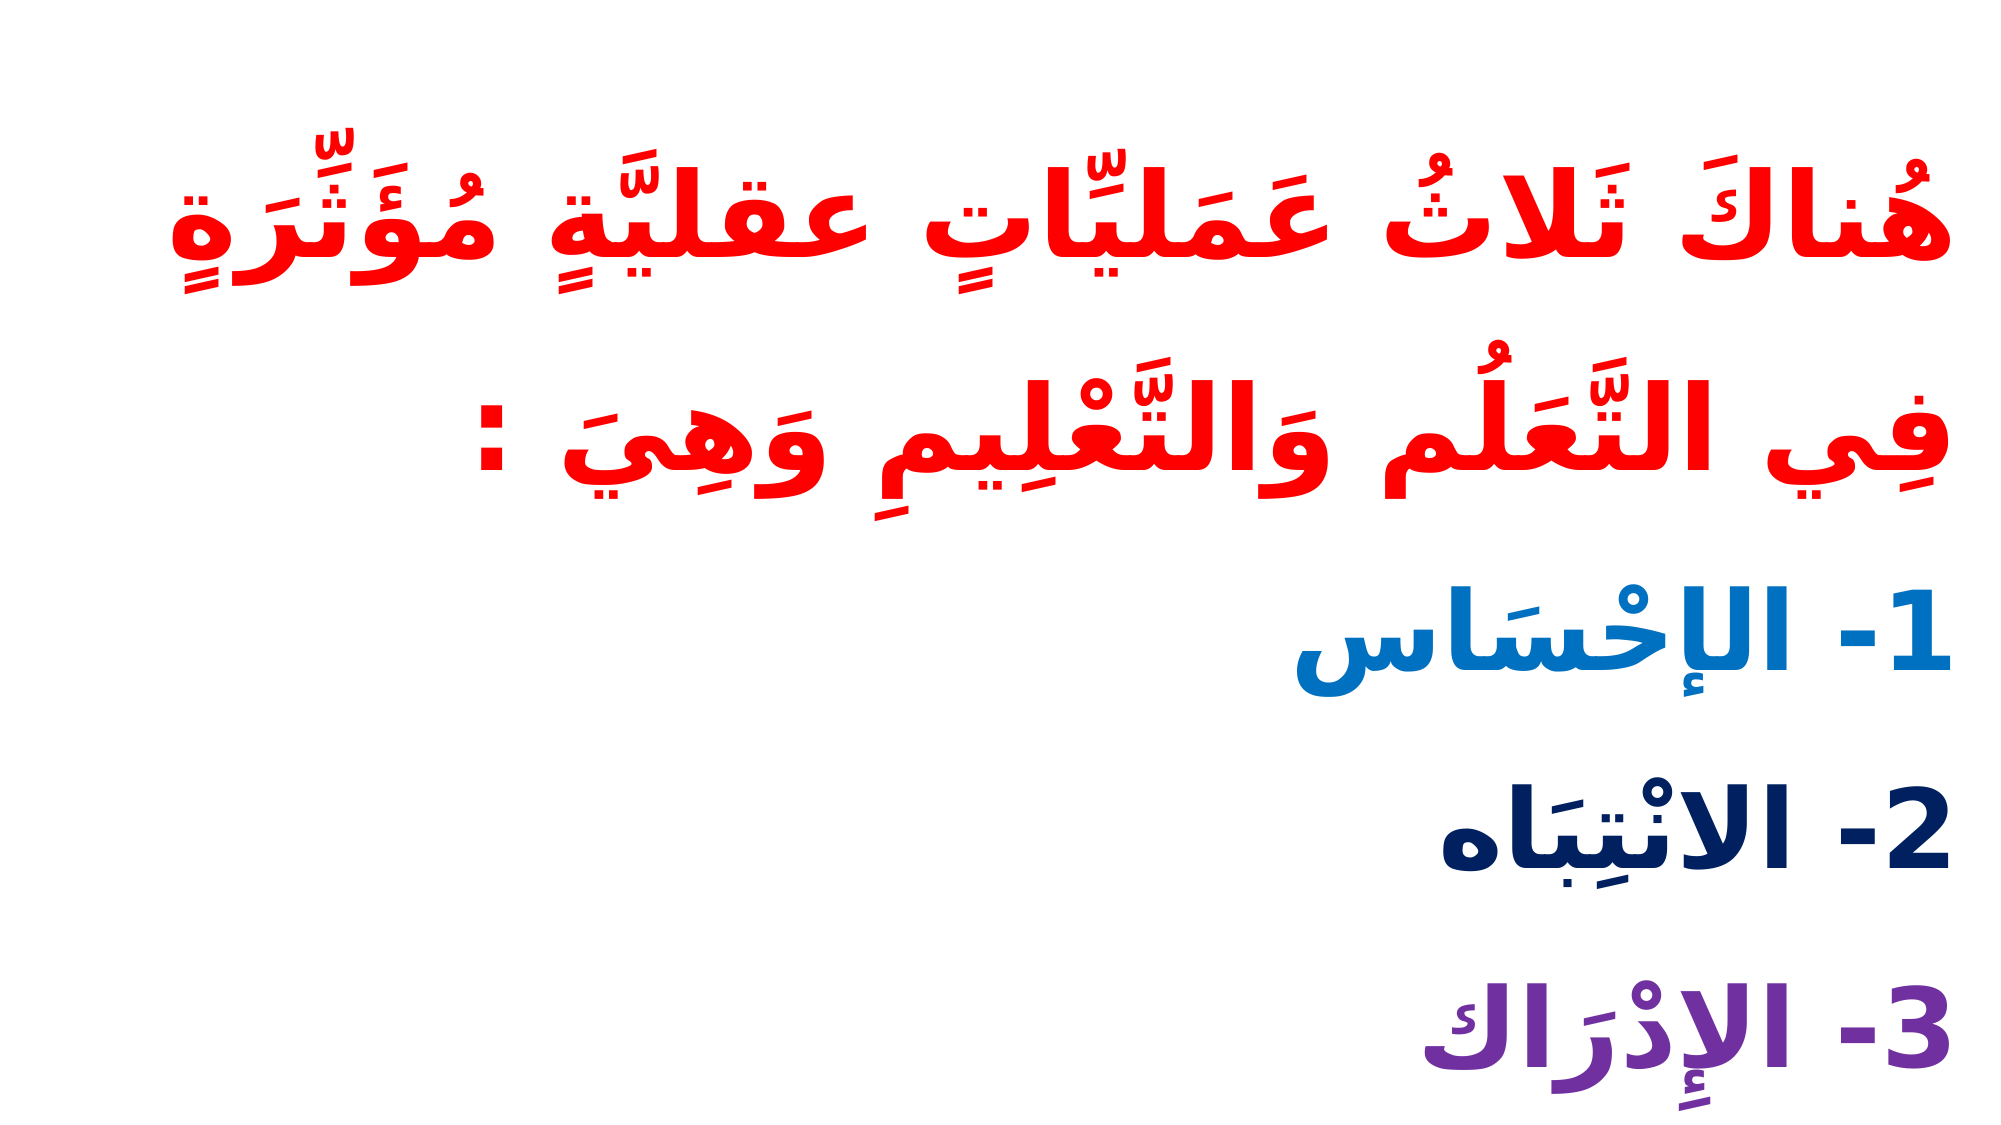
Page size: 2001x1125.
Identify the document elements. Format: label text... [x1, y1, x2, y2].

title هُناكَ ثَلاثُ عَمَليِّاتٍ عقليَّةٍ مُؤَثِّرَةٍ فِي التَّعَلُم وَالتَّعْلِيمِ وَهِيَ : 1- الإحْسَاس 2- الانْتِبَاه 3- الإِدْرَاك [36, 59, 1973, 1098]
